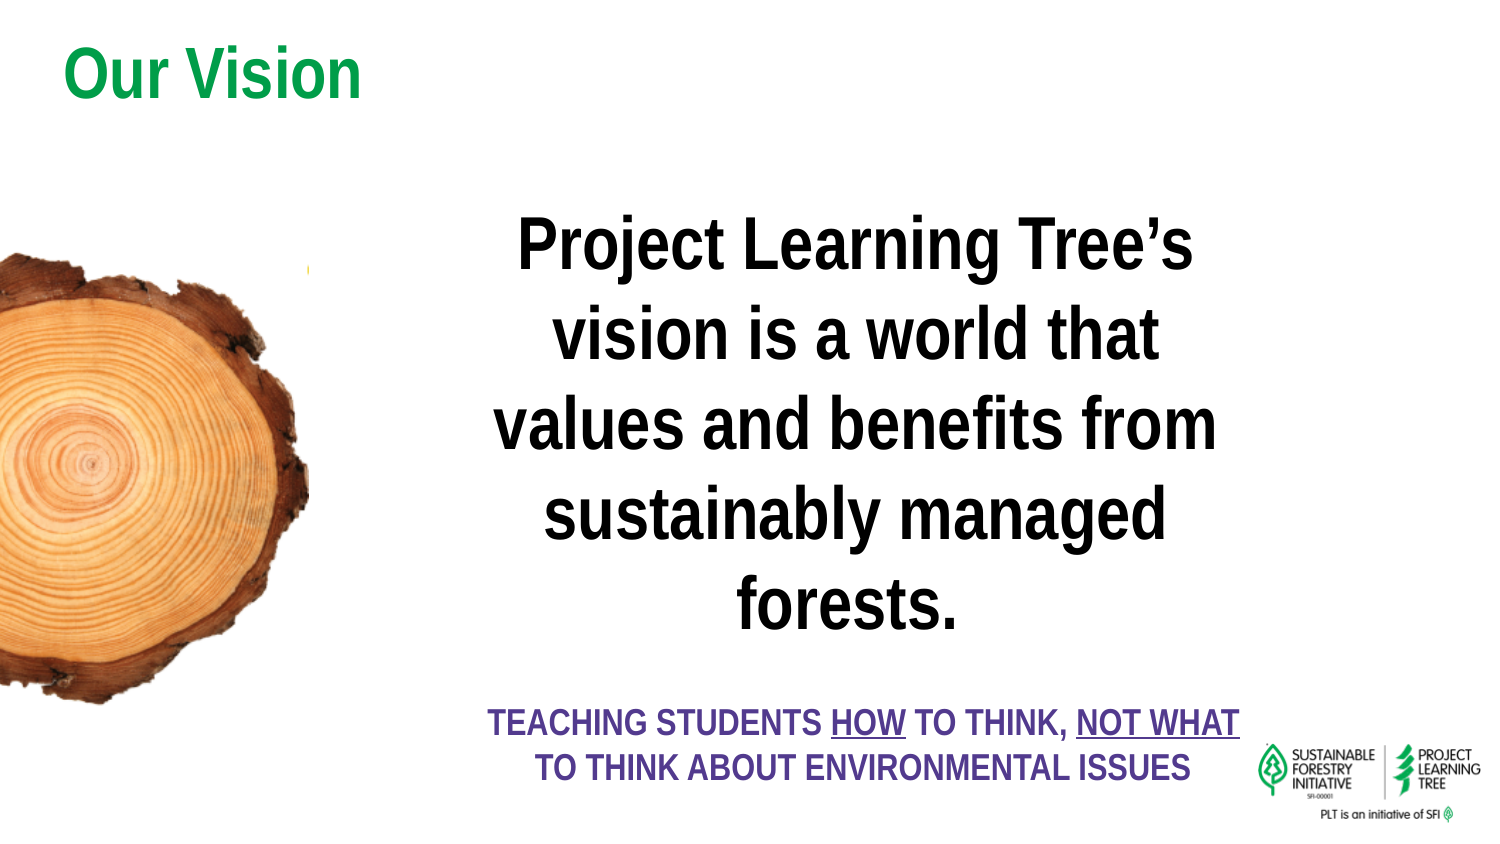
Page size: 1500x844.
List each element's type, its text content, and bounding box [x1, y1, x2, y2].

picture [1258, 742, 1485, 823]
text_box Project Learning Tree’s vision is a world that values and benefits from sustainably managed forests. [439, 187, 1273, 653]
text_box TEACHING STUDENTS HOW TO THINK, NOT WHAT TO THINK ABOUT ENVIRONMENTAL ISSUES [468, 690, 1259, 796]
picture [0, 208, 309, 724]
text_box Our Vision [52, 30, 1163, 121]
